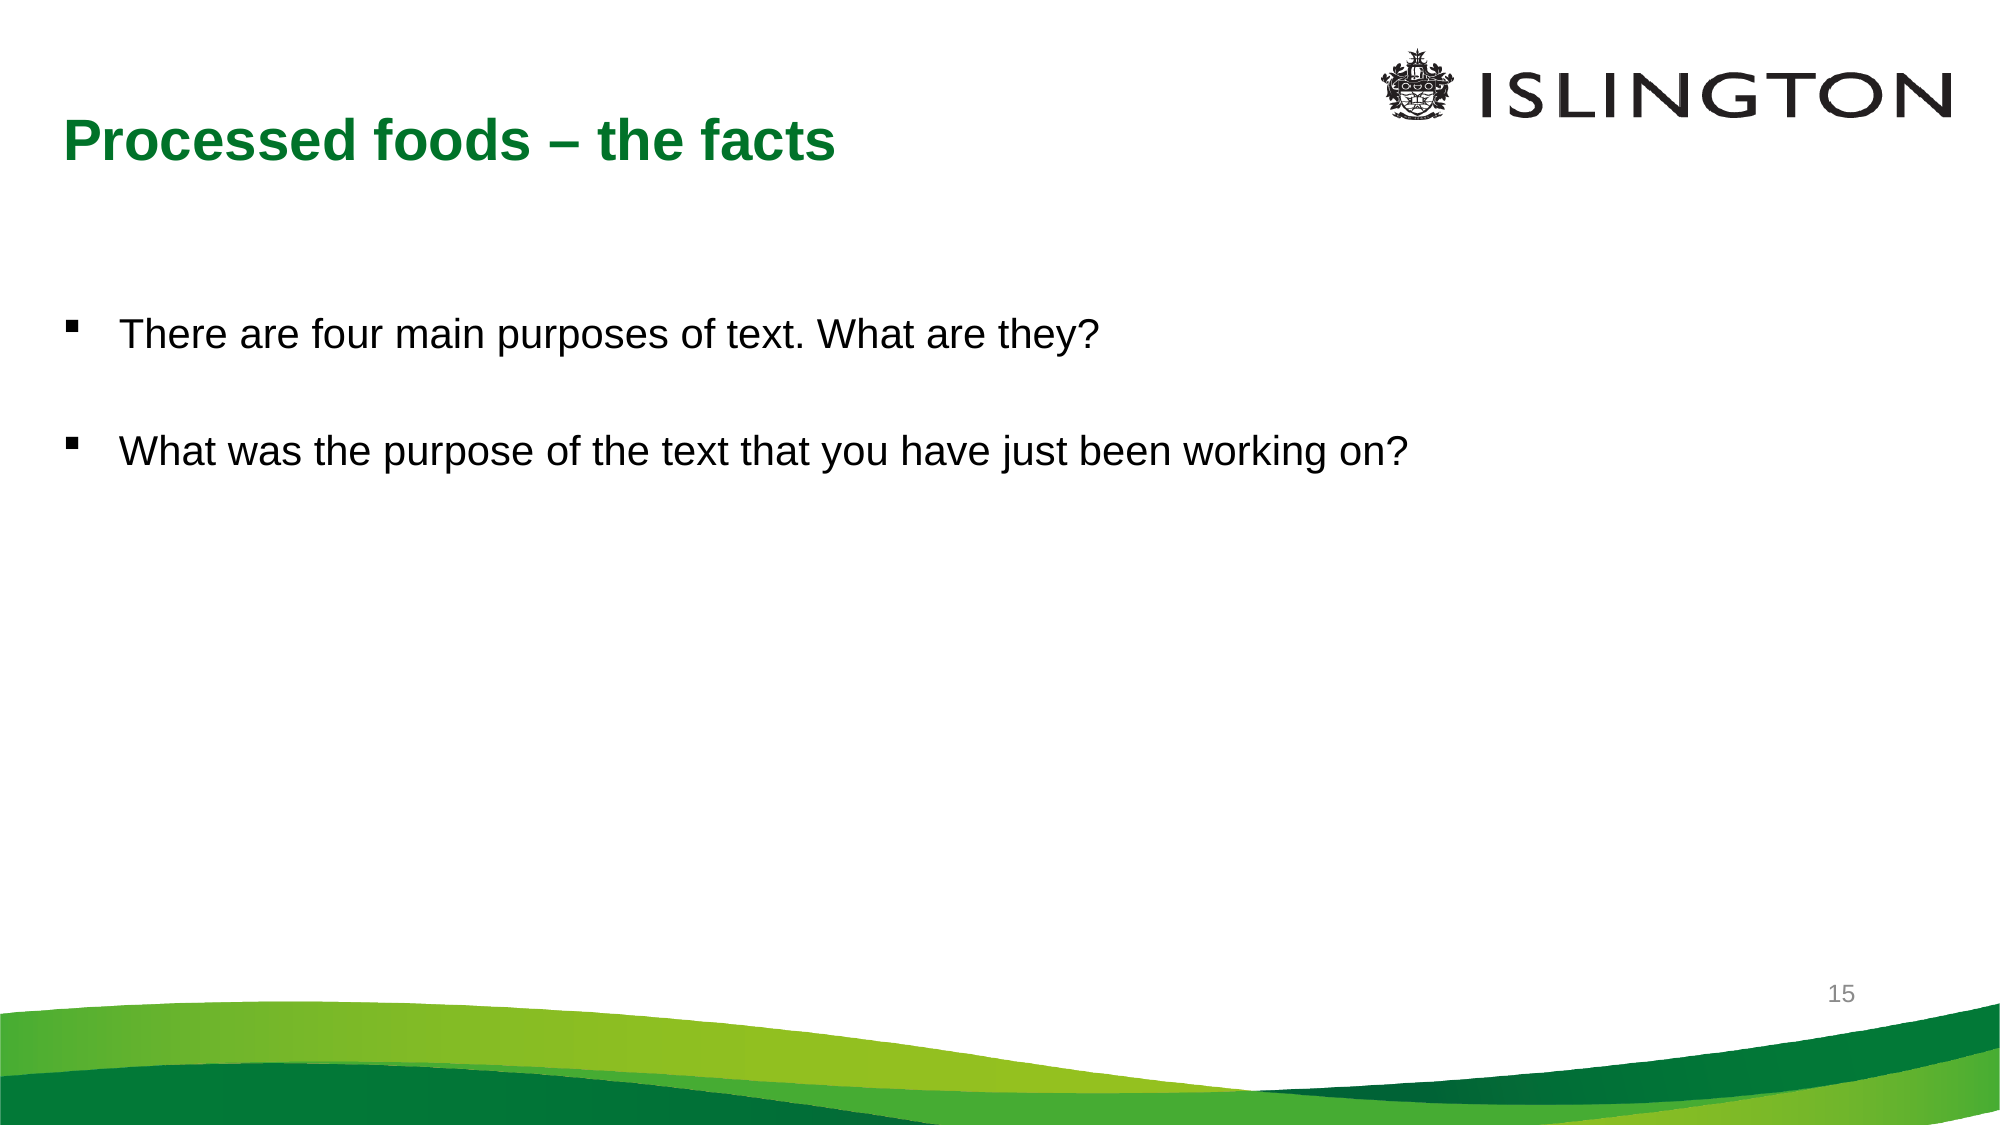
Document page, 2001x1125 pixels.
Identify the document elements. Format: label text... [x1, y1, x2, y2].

slide_number 15 [1796, 962, 1887, 1023]
picture [0, 1001, 2000, 1125]
picture [1381, 48, 1951, 120]
list There are four main purposes of text. What are they? What was the purpose of the text that you have just been working on? [47, 224, 1953, 965]
title Processed foods – the facts [47, 136, 1952, 208]
